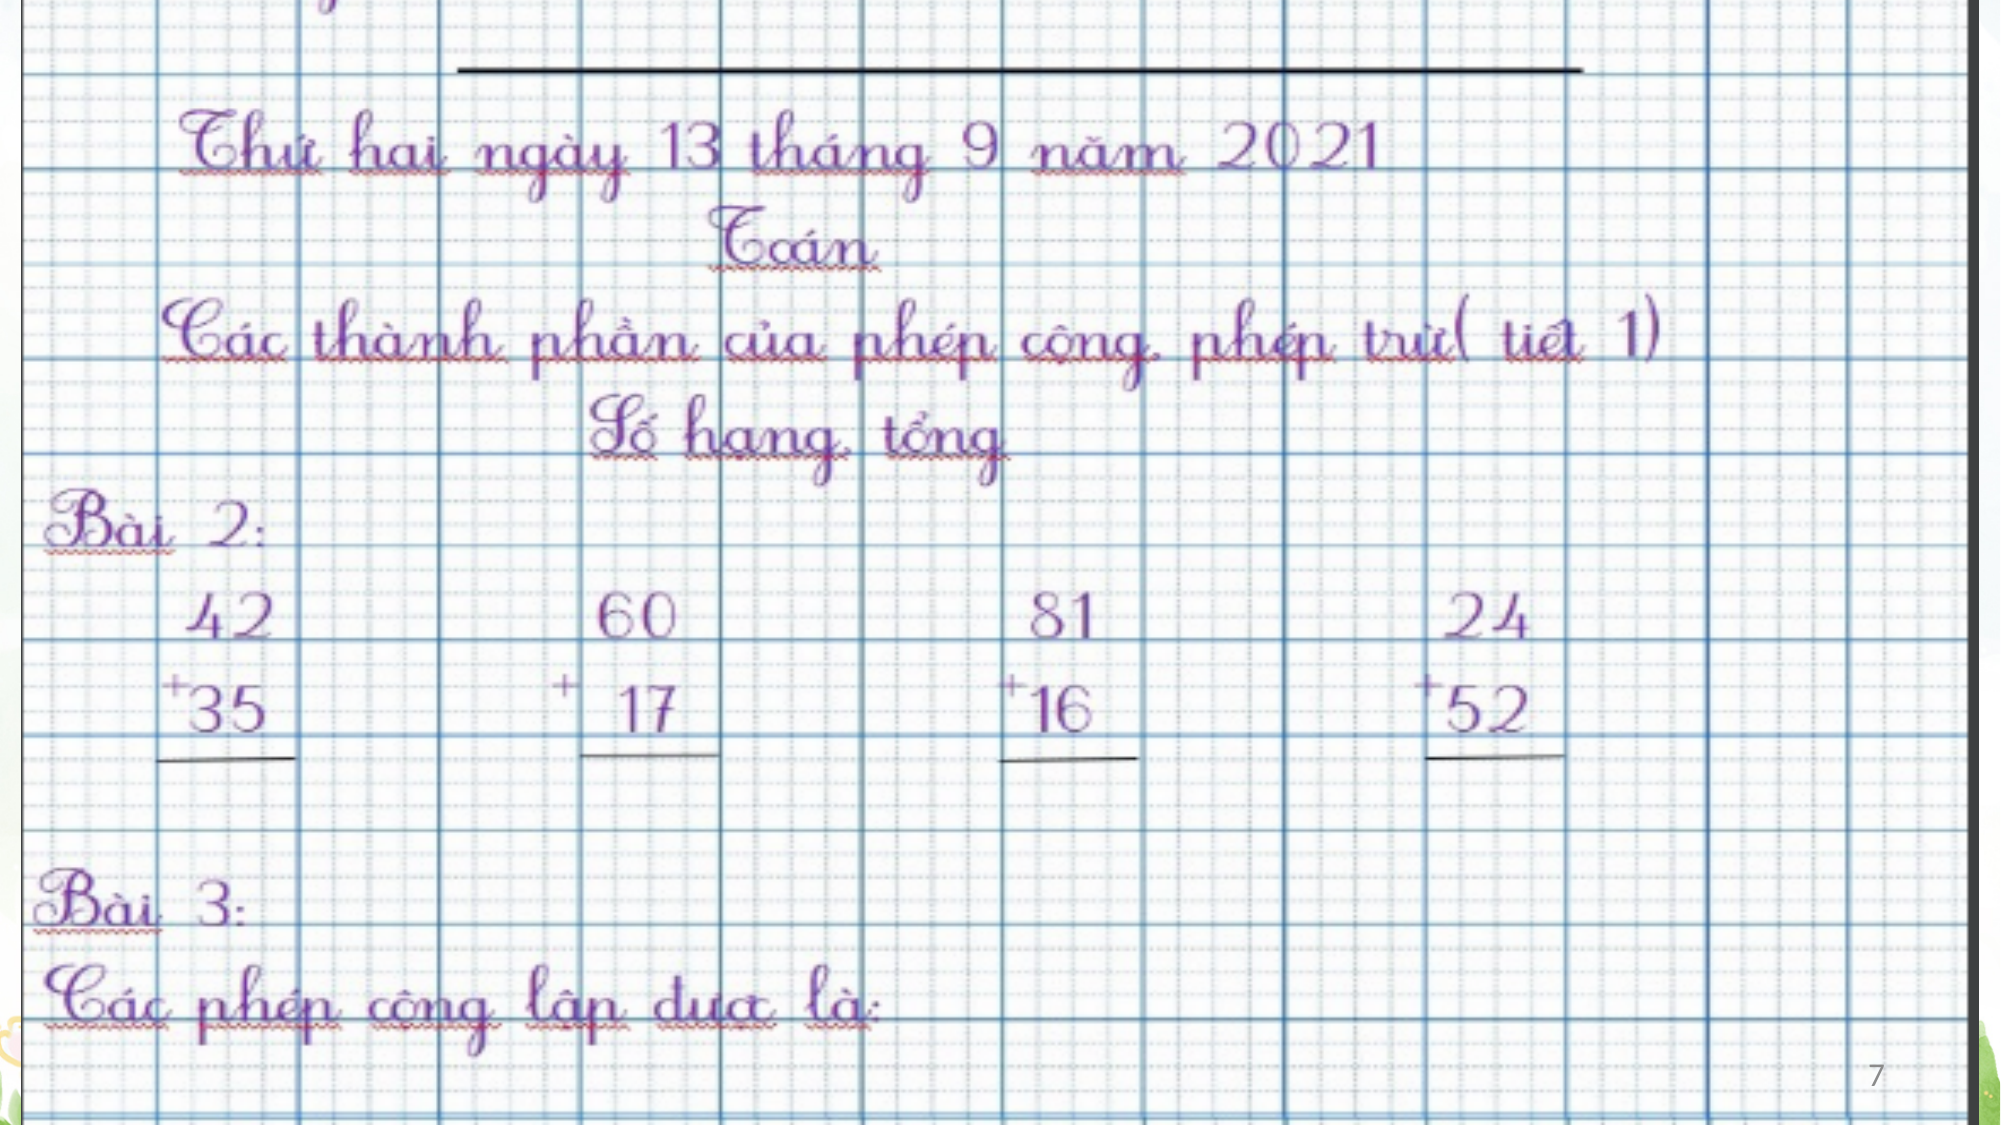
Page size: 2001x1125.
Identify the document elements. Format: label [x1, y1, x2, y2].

picture [1979, 0, 2001, 1125]
list [21, 0, 1979, 1125]
picture [0, 0, 21, 1125]
